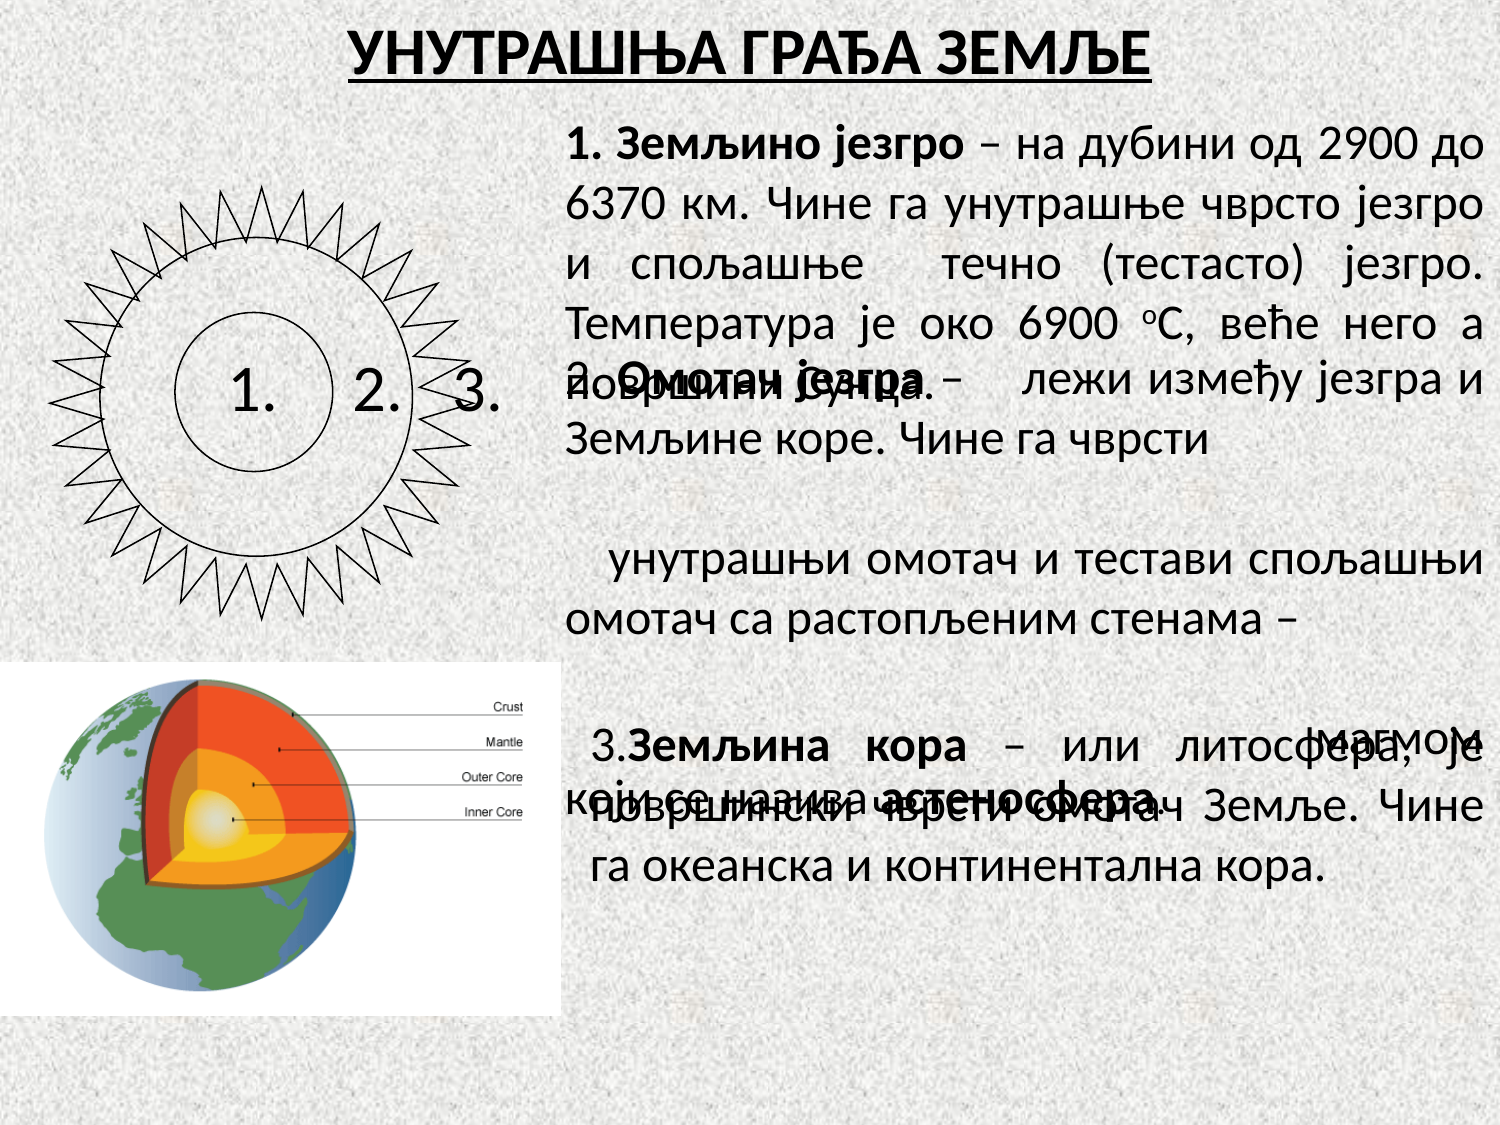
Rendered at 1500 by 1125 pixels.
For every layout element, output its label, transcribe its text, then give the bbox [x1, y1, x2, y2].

text_box [247, 187, 277, 238]
text_box [216, 191, 244, 242]
picture [0, 96, 1500, 1125]
text_box [49, 388, 101, 419]
text_box [278, 191, 308, 246]
text_box [144, 223, 182, 272]
text_box [85, 283, 132, 322]
text_box 2. [338, 337, 419, 433]
text_box [309, 203, 458, 352]
text_box [111, 250, 155, 295]
text_box [66, 320, 115, 353]
text_box 1. Земљино језгро – на дубини од 2900 до 6370 км. Чине га унутрашње чврсто језгро и спољашње течно (тестасто) језгро. Температура је око 6900 оC, веће него а површини Сунца. [549, 101, 1500, 336]
text_box [99, 237, 409, 557]
text_box 3.Земљина кора – или литосфера, је површински чврсти омотач Земље. Чине га океанска и континентална кора. [575, 703, 1500, 1019]
text_box [180, 203, 212, 254]
text_box 3. [438, 337, 519, 433]
text_box УНУТРАШЊА ГРАЂА ЗЕМЉЕ [0, 0, 1500, 96]
text_box [53, 356, 470, 620]
text_box 1. [212, 337, 313, 433]
text_box 2. Омотач језгра – лежи између језгра и Земљине коре. Чине га чврсти унутрашњи омотач и тестави спољашњи омотач са растопљеним стенама – магмом који се назива астеносфера. [549, 336, 1500, 832]
